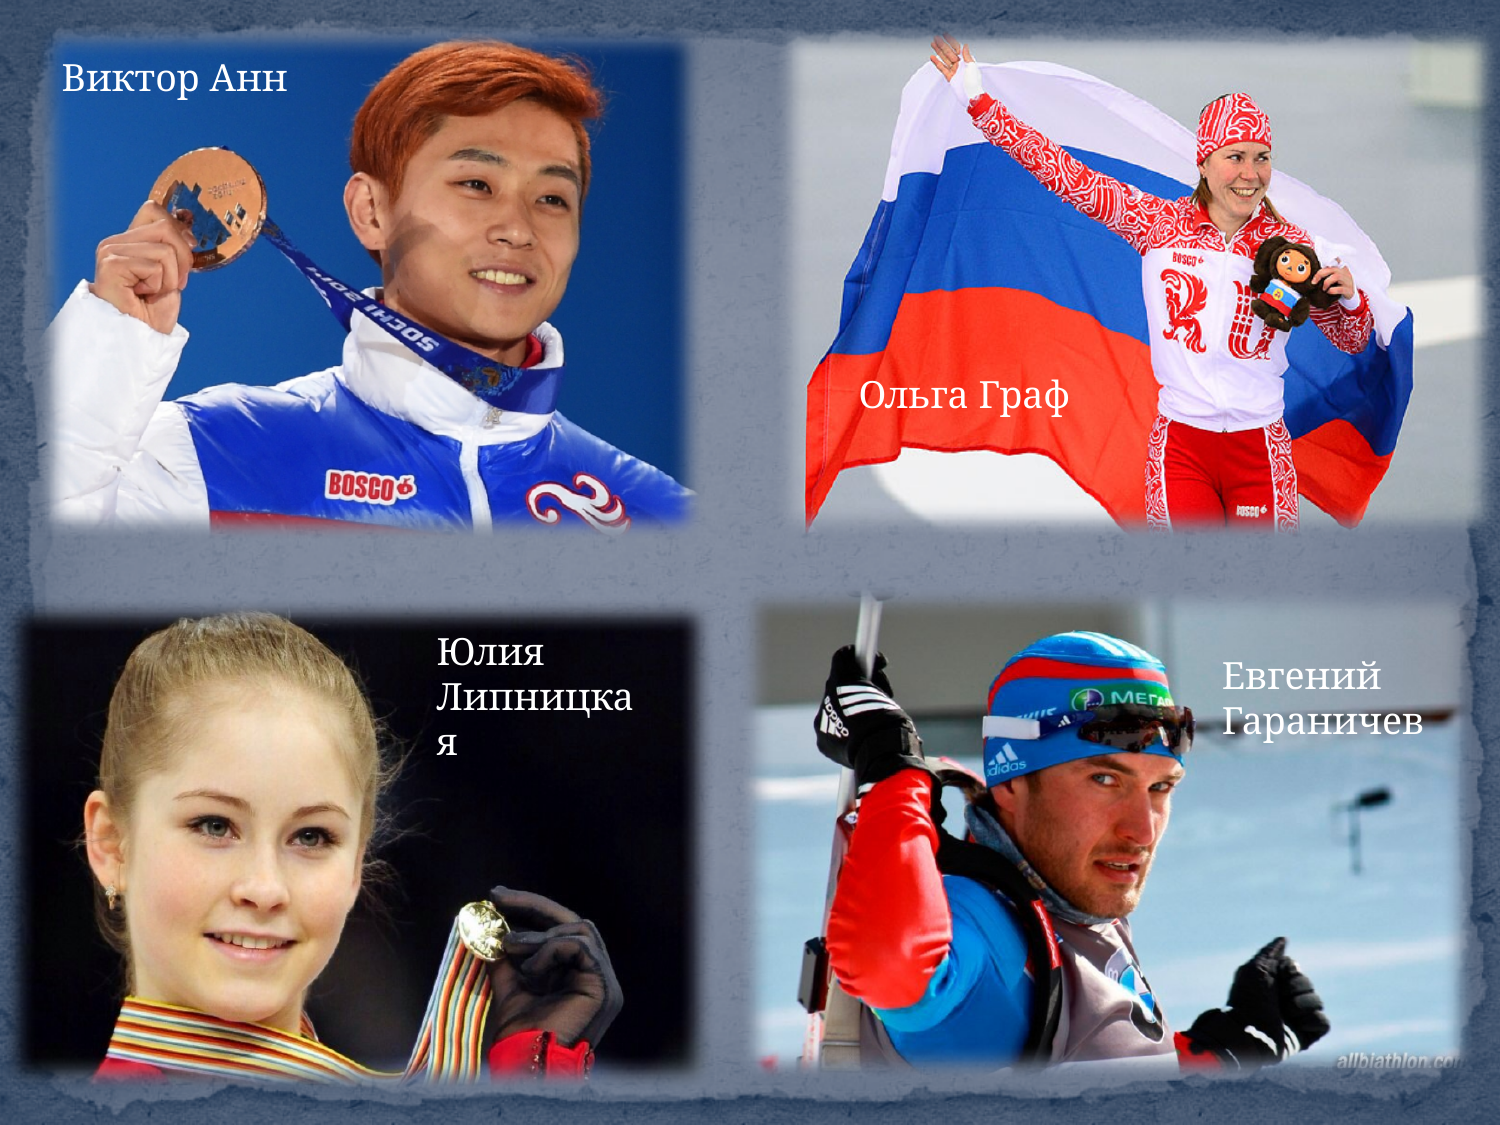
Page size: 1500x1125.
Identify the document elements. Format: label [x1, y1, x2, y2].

picture [34, 23, 704, 540]
picture [737, 585, 1477, 1079]
picture [0, 597, 716, 1090]
picture [773, 23, 1500, 540]
